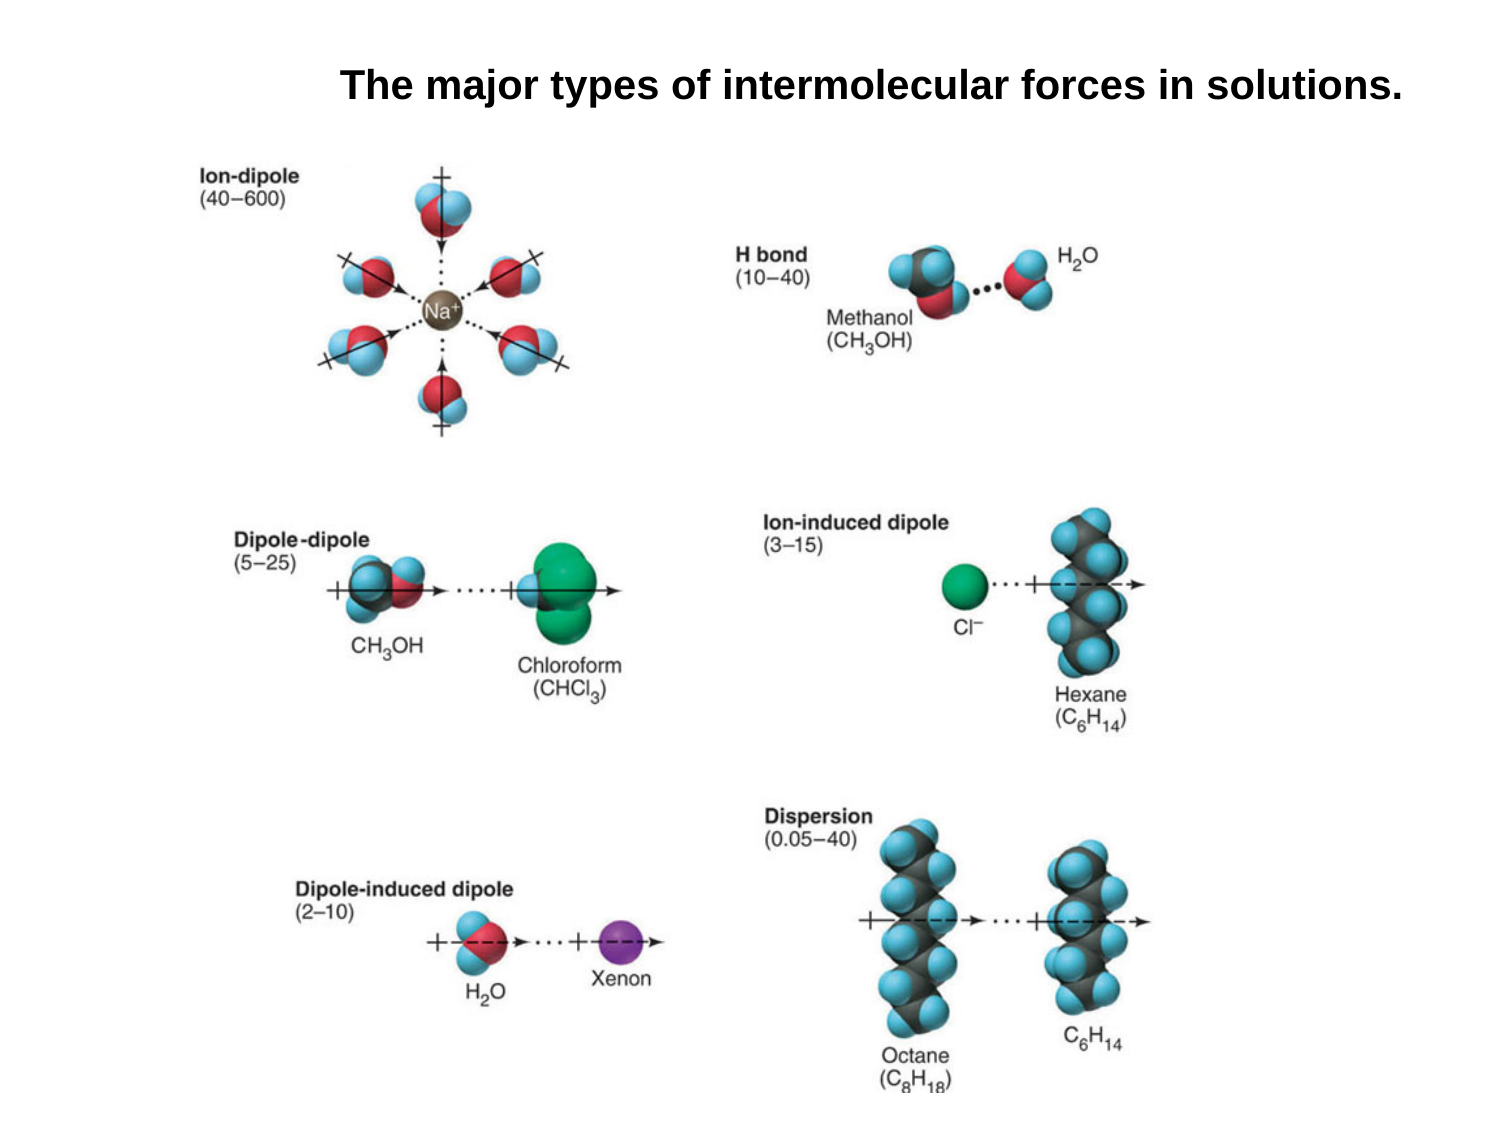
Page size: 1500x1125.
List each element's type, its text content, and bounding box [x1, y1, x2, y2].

picture [199, 503, 673, 729]
picture [689, 211, 1161, 394]
text_box The major types of intermolecular forces in solutions. [324, 50, 1425, 115]
picture [249, 787, 1209, 1094]
picture [737, 487, 1206, 746]
picture [149, 162, 641, 444]
